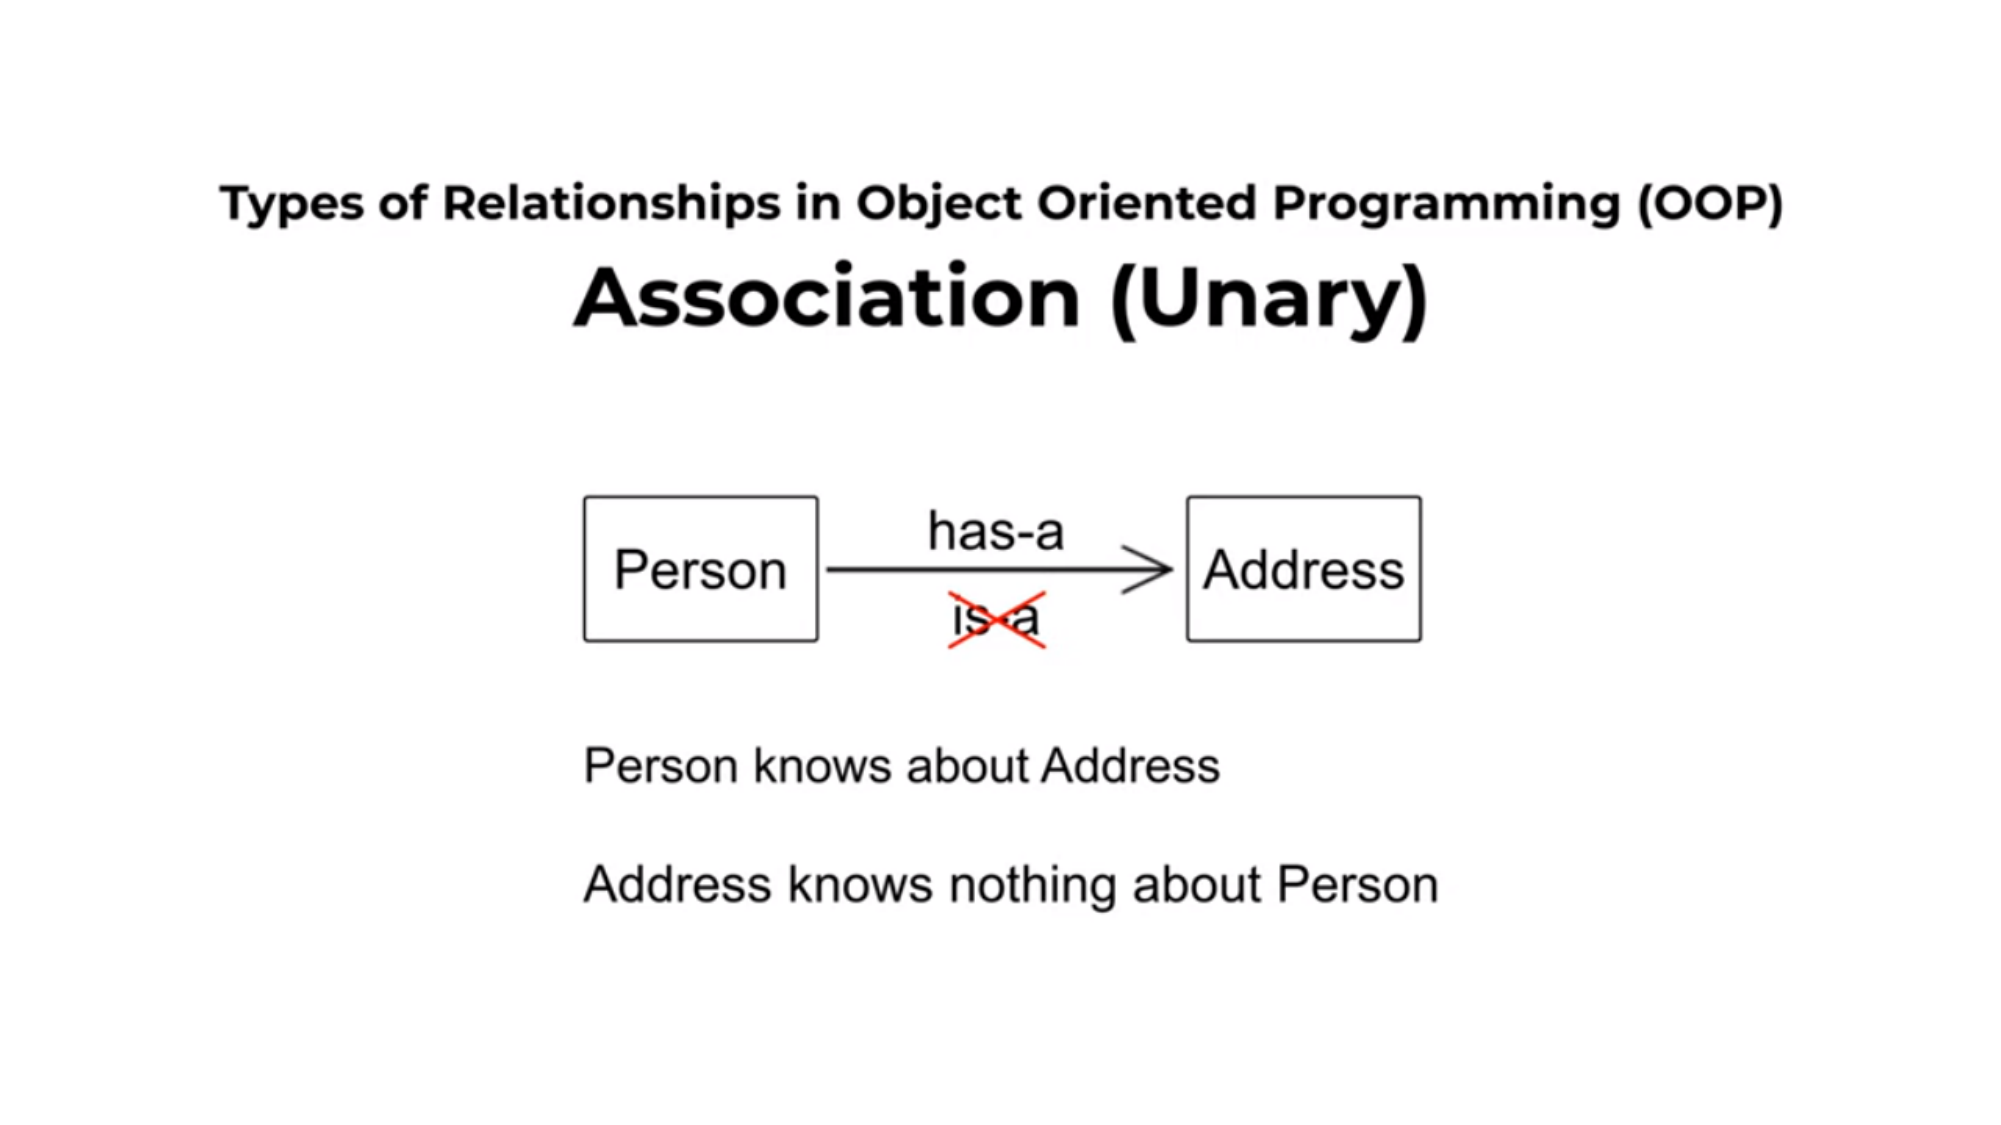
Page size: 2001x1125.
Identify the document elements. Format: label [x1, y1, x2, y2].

picture [187, 148, 1813, 977]
